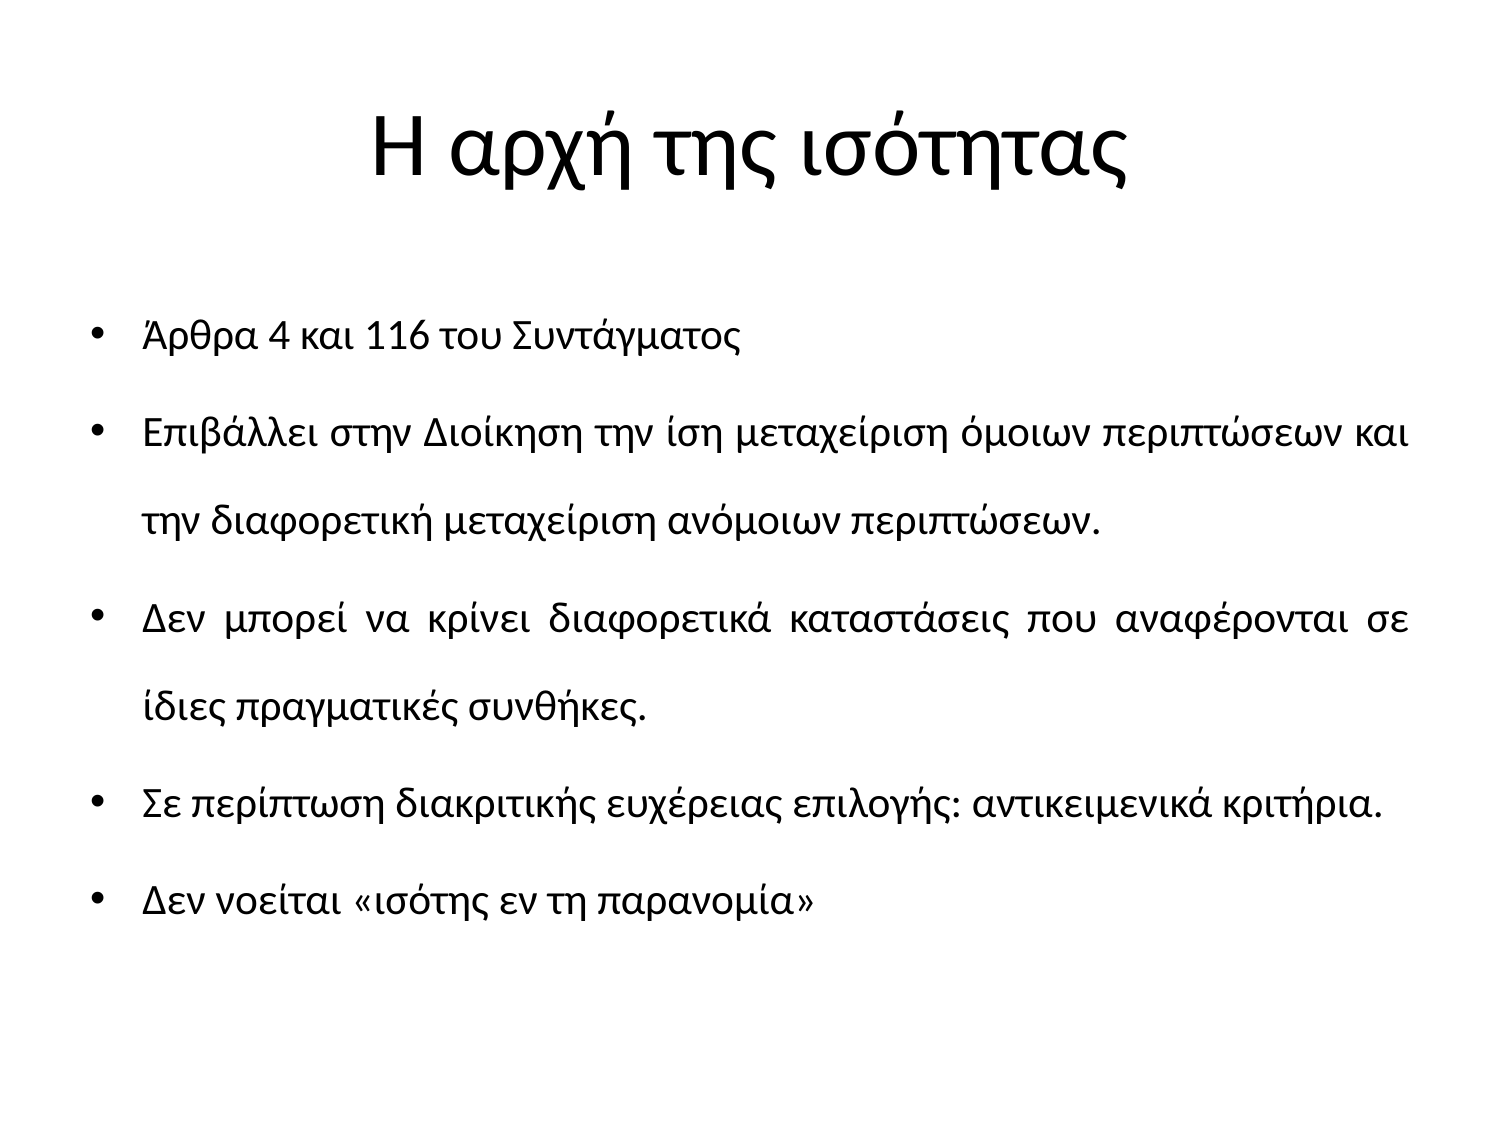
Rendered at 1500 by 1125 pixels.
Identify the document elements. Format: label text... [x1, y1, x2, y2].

list Άρθρα 4 και 116 του Συντάγματος Επιβάλλει στην Διοίκηση την ίση μεταχείριση όμοιων περιπτώσεων και την διαφορετική μεταχείριση ανόμοιων περιπτώσεων. Δεν μπορεί να κρίνει διαφορετικά καταστάσεις που αναφέρονται σε ίδιες πραγματικές συνθήκες. Σε περίπτωση διακριτικής ευχέρειας επιλογής: αντικειμενικά κριτήρια. Δεν νοείται «ισότης εν τη παρανομία» [75, 262, 1425, 1005]
title Η αρχή της ισότητας [75, 45, 1425, 233]
